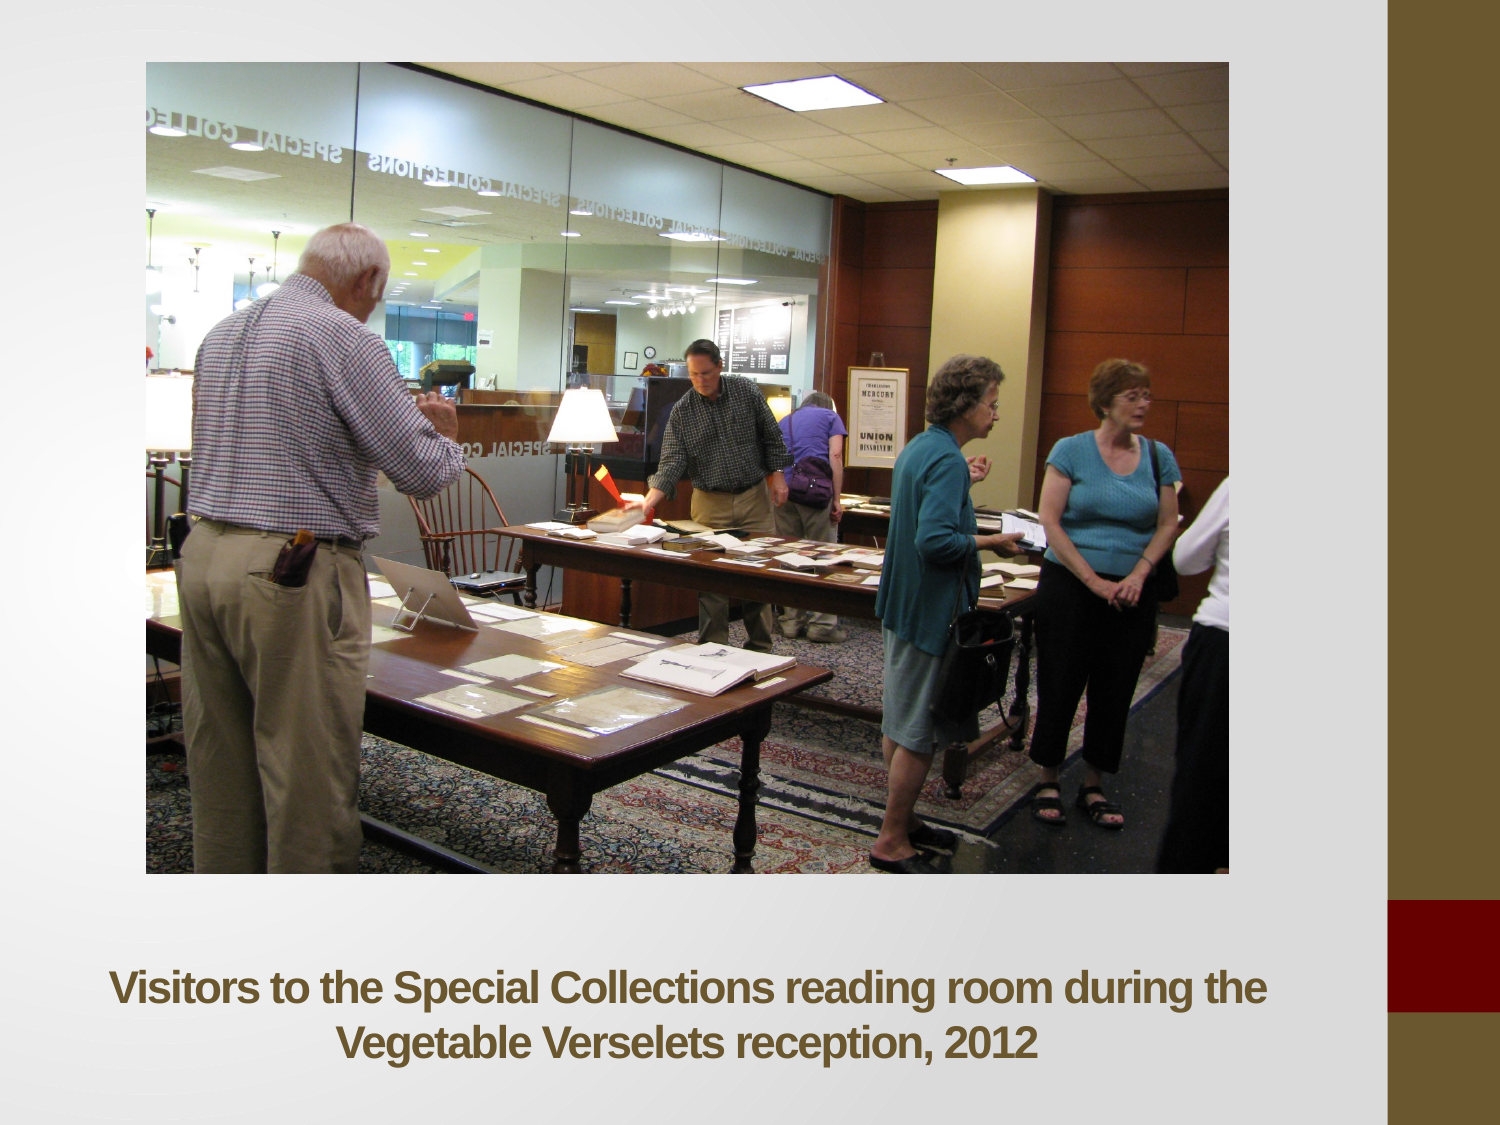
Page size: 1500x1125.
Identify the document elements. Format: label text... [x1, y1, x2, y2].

title Visitors to the Special Collections reading room during the Vegetable Verselets reception, 2012 [50, 900, 1325, 1075]
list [146, 61, 1229, 874]
